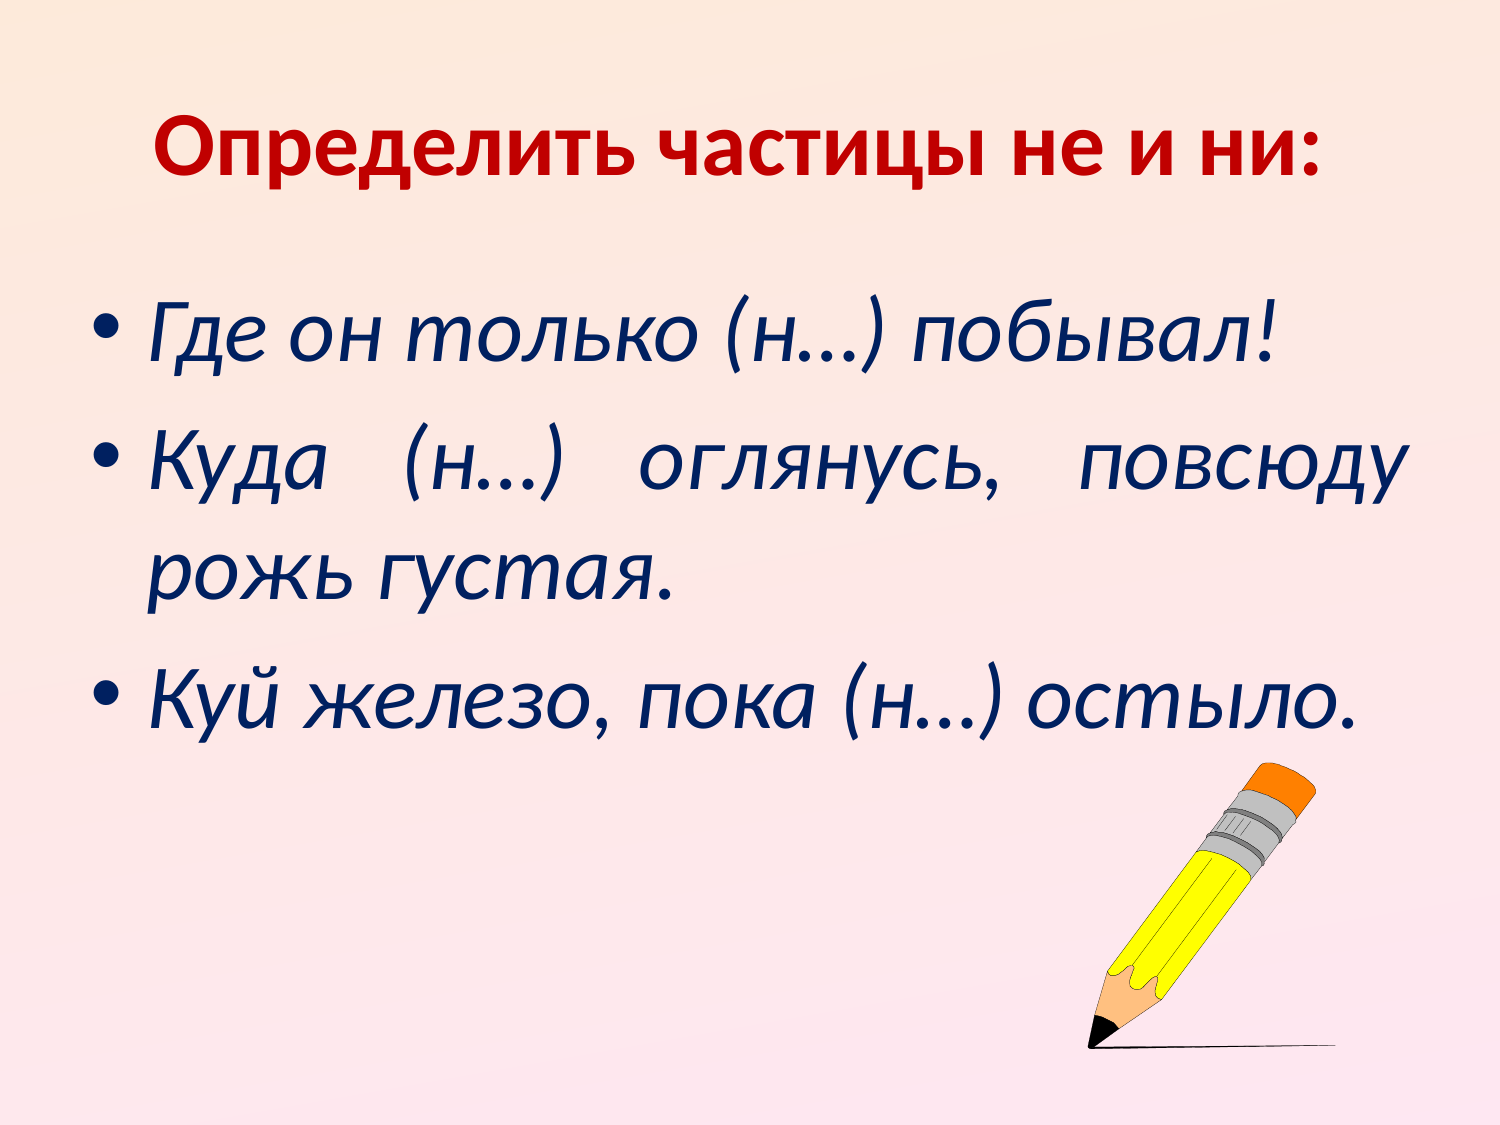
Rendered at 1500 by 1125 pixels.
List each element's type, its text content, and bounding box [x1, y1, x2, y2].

title Определить частицы не и ни: [75, 45, 1425, 233]
picture [1087, 762, 1338, 1051]
list Где он только (н…) побывал! Куда (н…) оглянусь, повсюду рожь густая. Куй железо, пока (н…) остыло. [75, 262, 1425, 1005]
